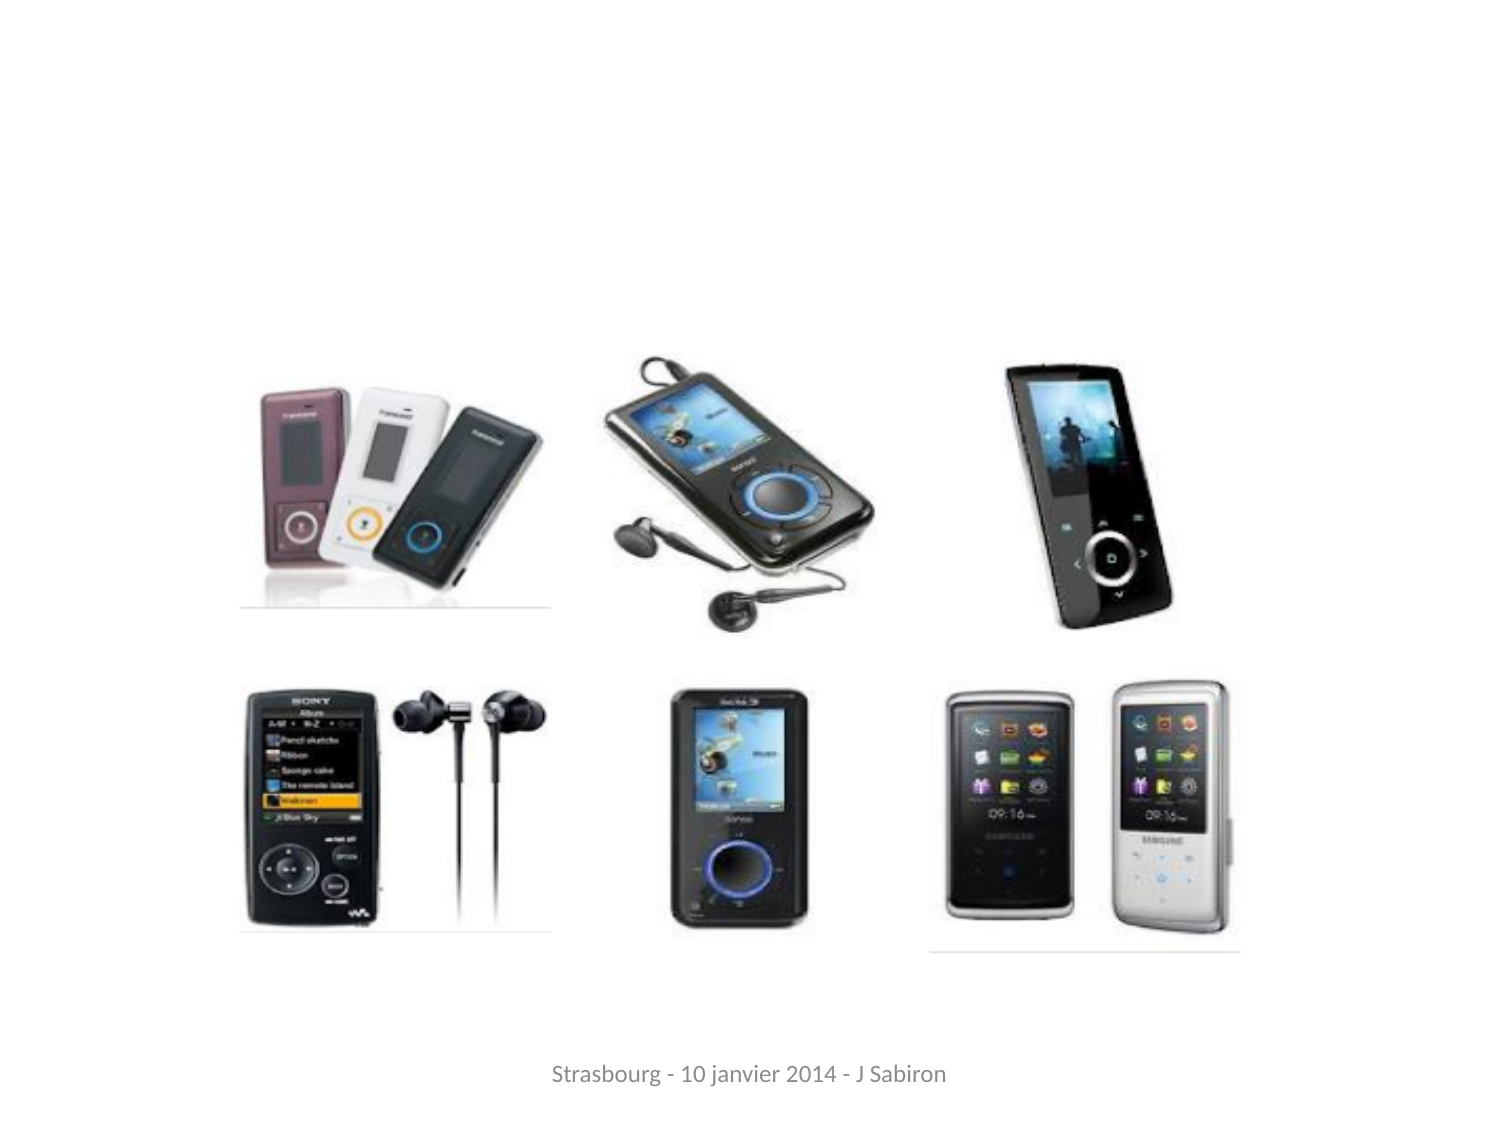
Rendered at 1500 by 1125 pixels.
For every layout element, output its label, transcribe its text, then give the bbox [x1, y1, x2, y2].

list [194, 349, 1302, 960]
footer Strasbourg - 10 janvier 2014 - J Sabiron [512, 1042, 988, 1103]
